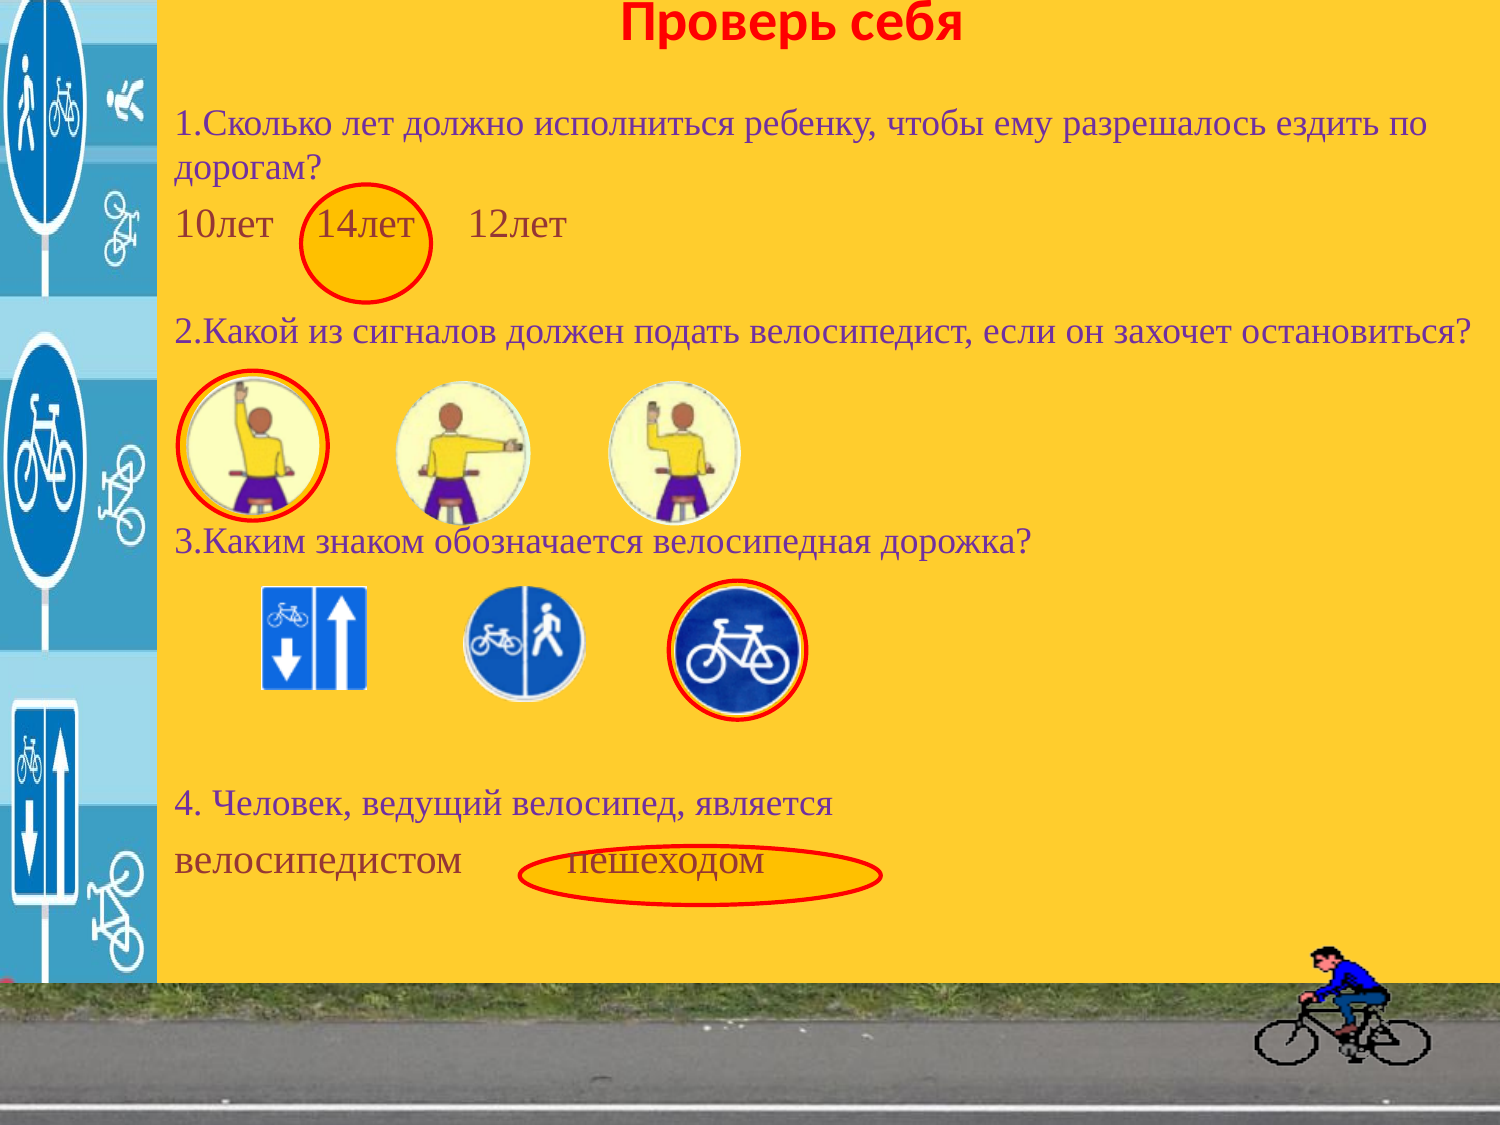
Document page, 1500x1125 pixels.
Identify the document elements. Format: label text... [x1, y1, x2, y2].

picture [608, 380, 742, 526]
picture [674, 585, 801, 715]
picture [261, 585, 367, 691]
list 1.Сколько лет должно исполниться ребенку, чтобы ему разрешалось ездить по дорогам? 10лет 14лет 12лет 2.Какой из сигналов должен подать велосипедист, если он захочет остановиться? 3.Каким знаком обозначается велосипедная дорожка? 4. Человек, ведущий велосипед, является велосипедистом пешеходом [159, 90, 1500, 957]
picture [462, 585, 587, 702]
picture [395, 380, 531, 526]
title Проверь себя [159, 0, 1425, 86]
picture [185, 376, 320, 516]
picture [0, 0, 1500, 1125]
